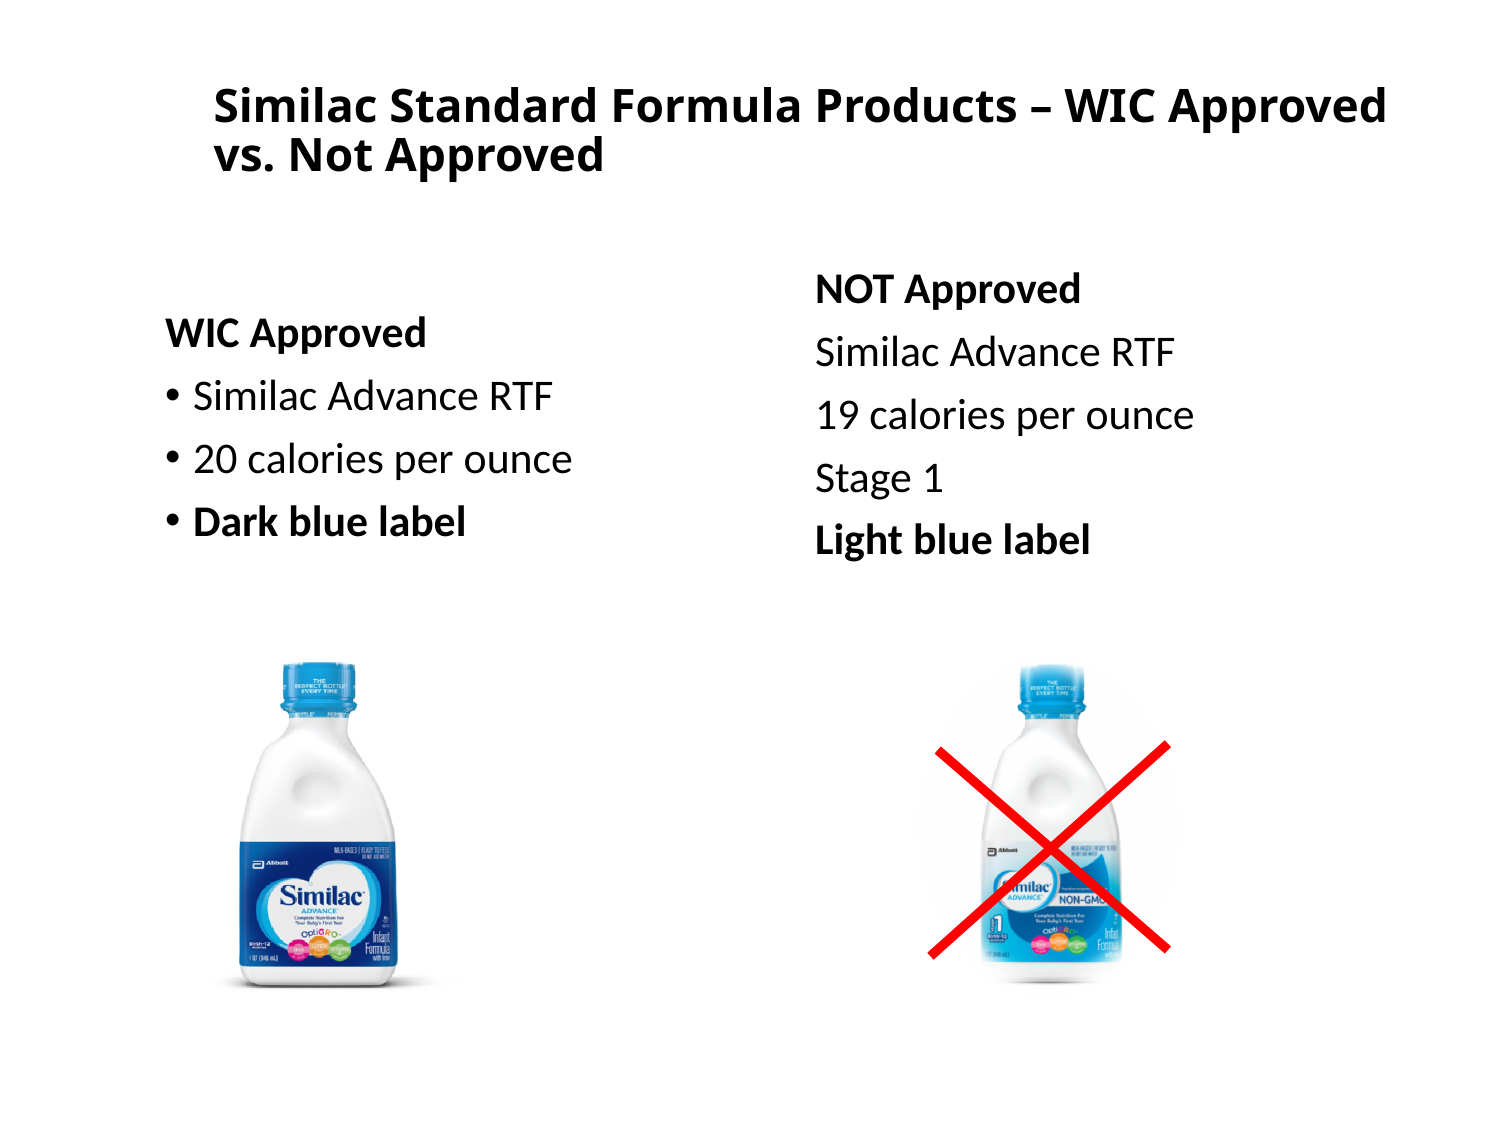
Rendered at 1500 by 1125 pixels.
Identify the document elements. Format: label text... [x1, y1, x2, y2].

list NOT Approved Similac Advance RTF 19 calories per ounce Stage 1 Light blue label [800, 258, 1463, 688]
list WIC Approved Similac Advance RTF 20 calories per ounce Dark blue label [150, 302, 738, 666]
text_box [930, 743, 1168, 957]
title Similac Standard Formula Products – WIC Approved vs. Not Approved [198, 24, 1463, 246]
picture [911, 648, 1187, 1005]
picture [127, 612, 503, 1088]
